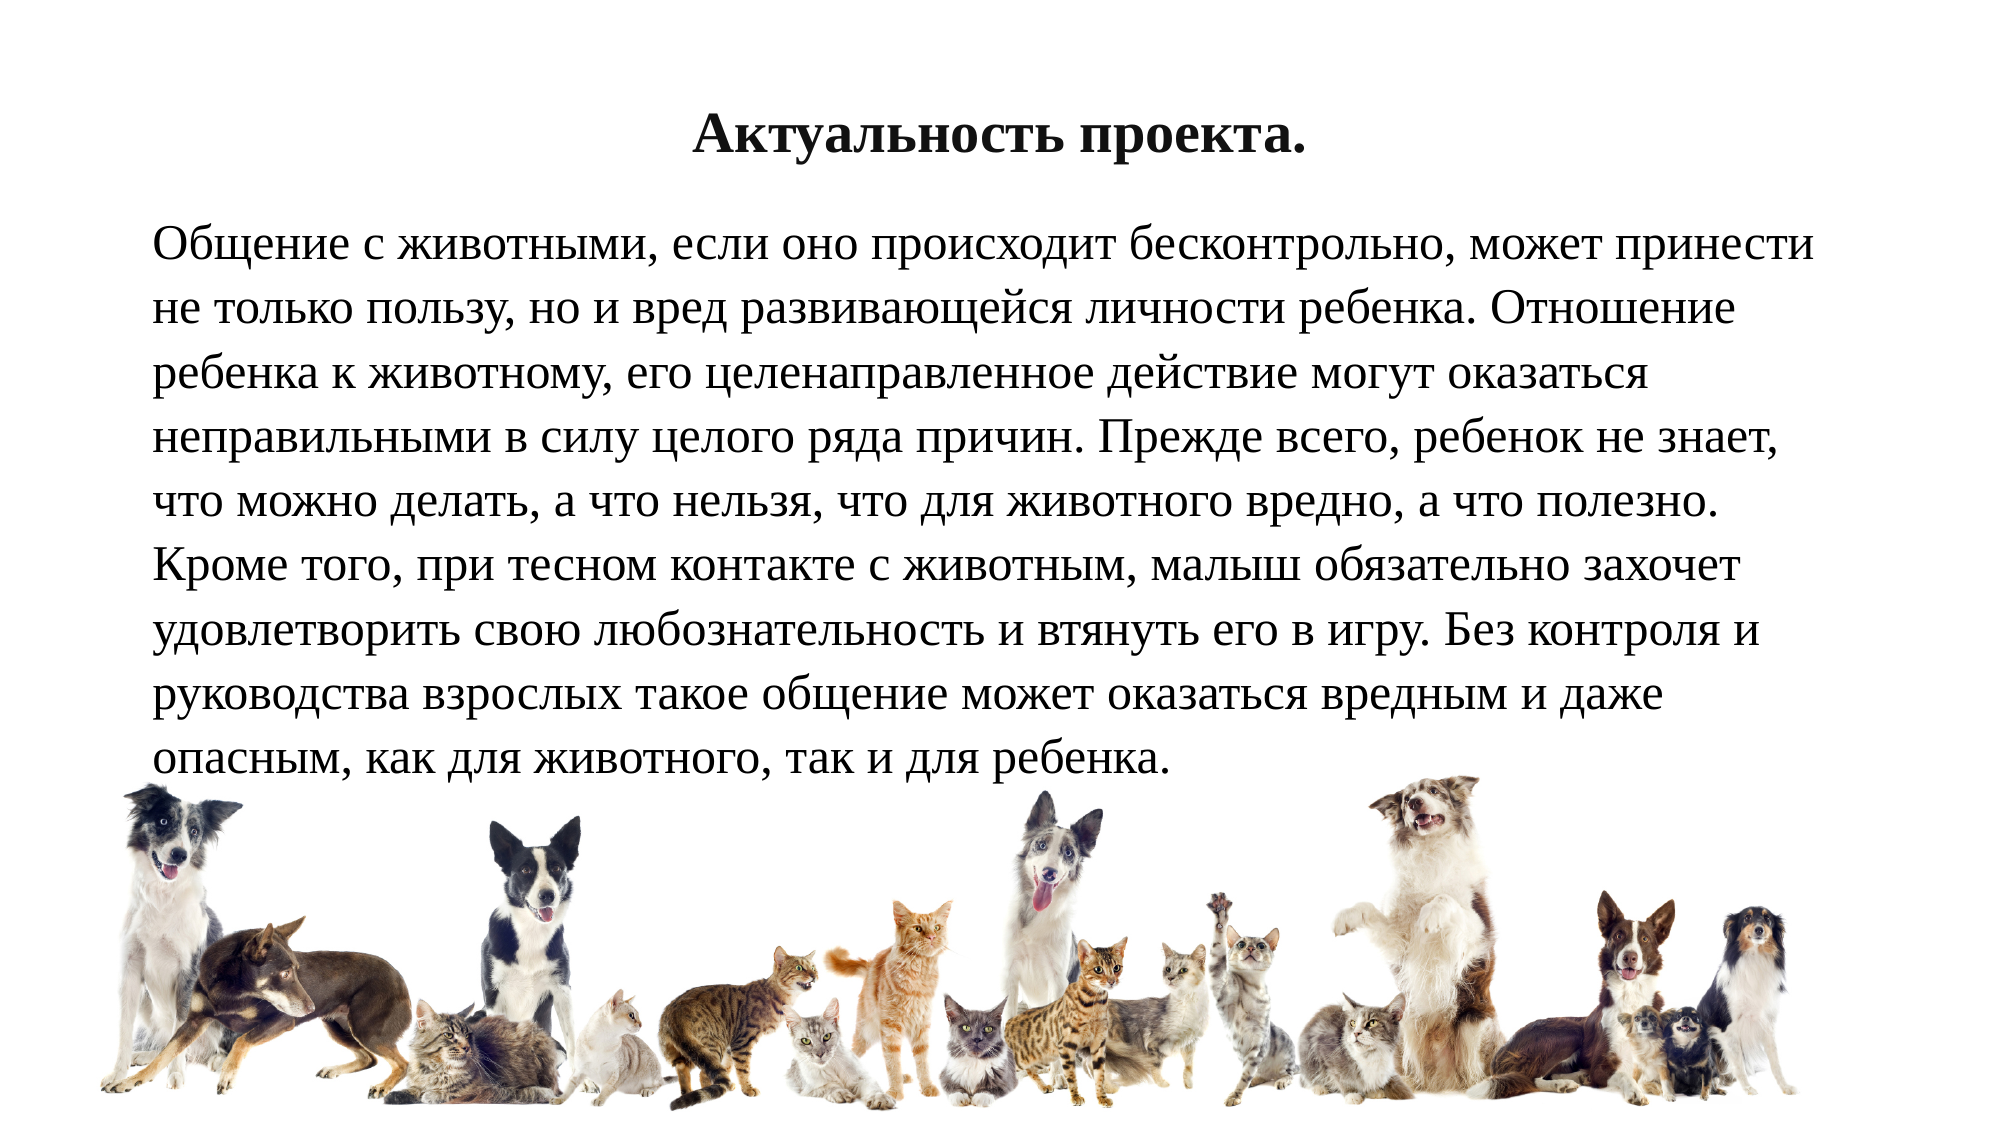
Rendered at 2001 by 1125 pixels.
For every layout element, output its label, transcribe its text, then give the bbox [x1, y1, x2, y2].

title Актуальность проекта. [137, 59, 1863, 198]
picture [46, 711, 1863, 1125]
list Общение с животными, если оно происходит бесконтрольно, может принести не только пользу, но и вред развивающейся личности ребенка. Отношение ребенка к животному, его целенаправленное действие могут оказаться неправильными в силу целого ряда причин. Прежде всего, ребенок не знает, что можно делать, а что нельзя, что для животного вредно, а что полезно. Кроме того, при тесном контакте с животным, малыш обязательно захочет удовлетворить свою любознательность и втянуть его в игру. Без контроля и руководства взрослых такое общение может оказаться вредным и даже опасным, как для животного, так и для ребенка. [137, 198, 1863, 711]
